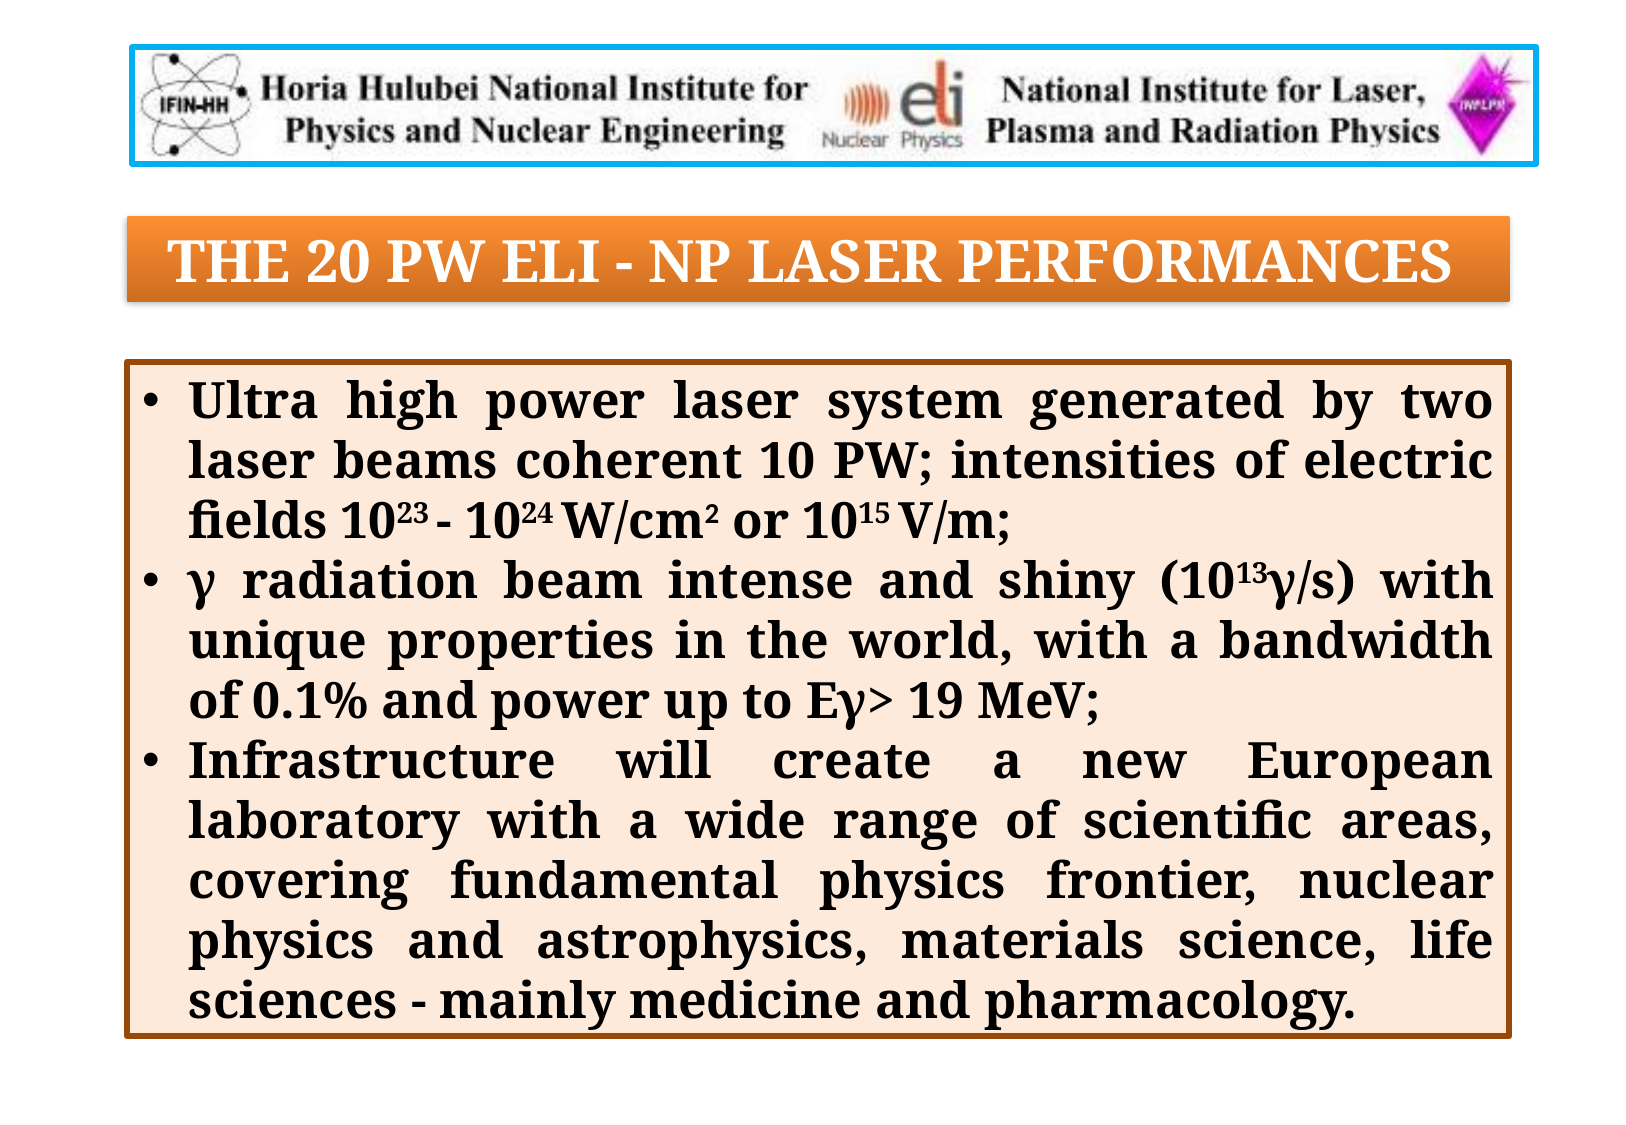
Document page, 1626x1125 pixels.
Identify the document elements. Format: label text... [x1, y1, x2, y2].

picture [136, 51, 1532, 160]
text_box THE 20 PW ELI - NP LASER PERFORMANCES [127, 216, 1510, 302]
text_box Ultra high power laser system generated by two laser beams coherent 10 PW; intensities of electric fields 1023 - 1024 W/cm2 or 1015 V/m; γ radiation beam intense and shiny (1013γ/s) with unique properties in the world, with a bandwidth of 0.1% and power up to Eγ> 19 MeV; Infrastructure will create a new European laboratory with a wide range of scientific areas, covering fundamental physics frontier, nuclear physics and astrophysics, materials science, life sciences - mainly medicine and pharmacology. [127, 361, 1510, 1037]
